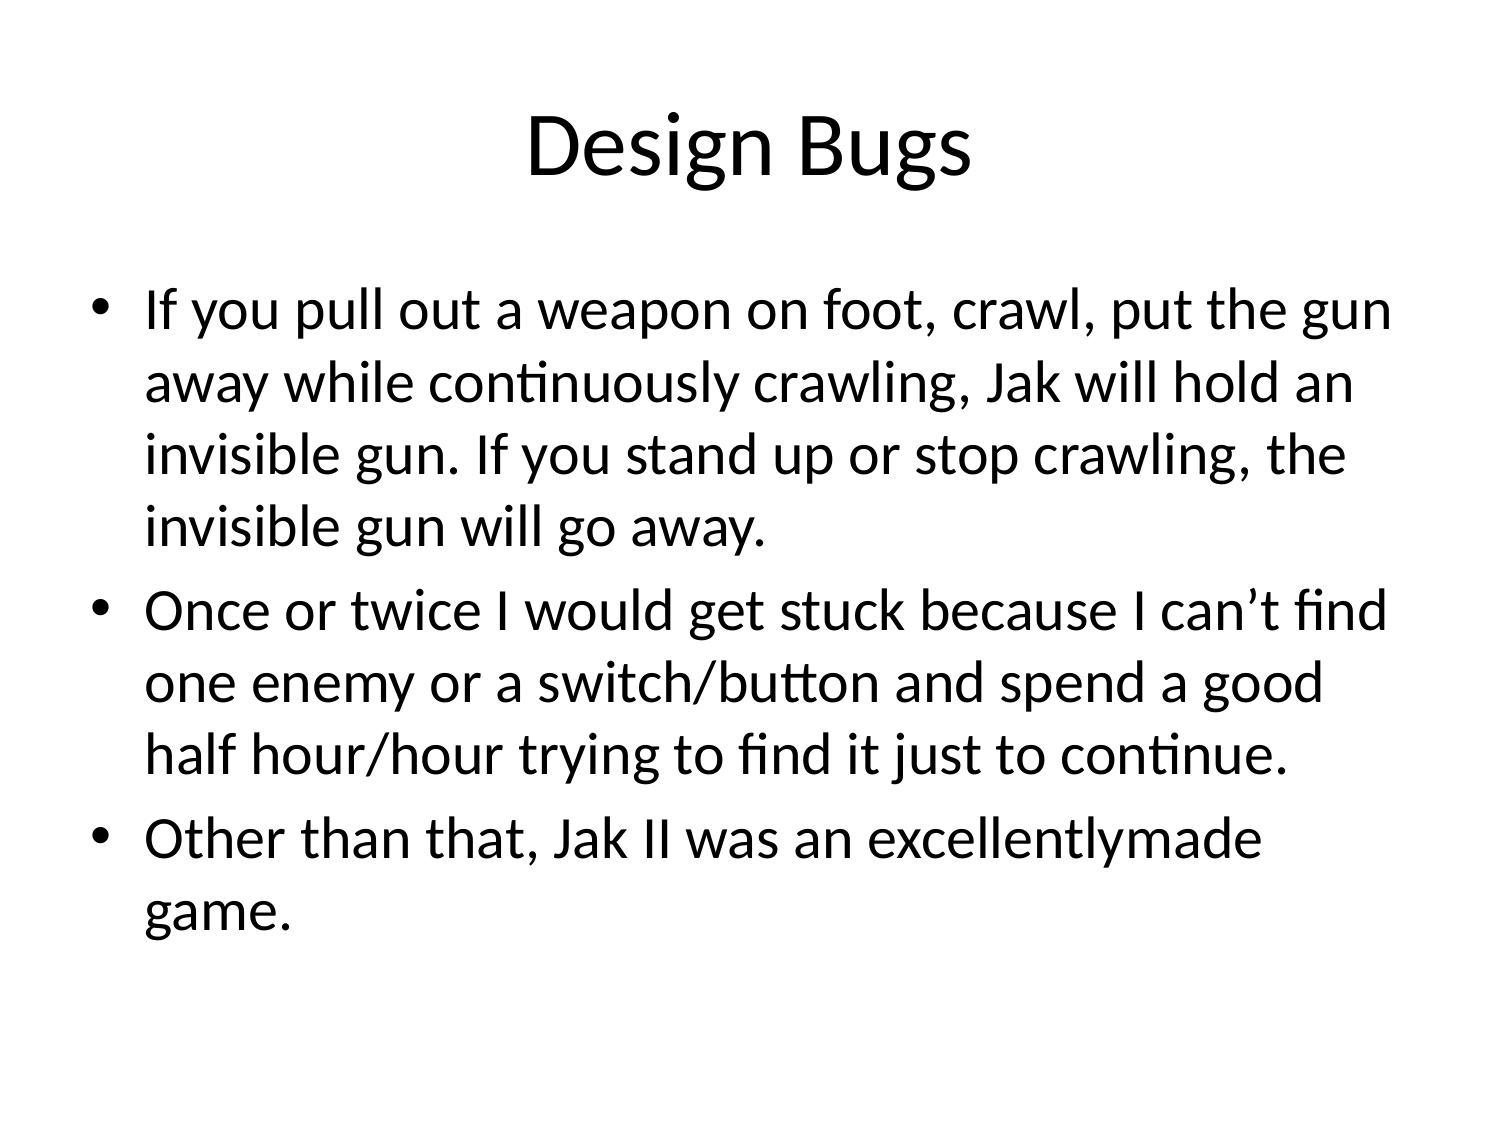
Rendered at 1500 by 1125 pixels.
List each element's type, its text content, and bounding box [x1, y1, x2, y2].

list If you pull out a weapon on foot, crawl, put the gun away while continuously crawling, Jak will hold an invisible gun. If you stand up or stop crawling, the invisible gun will go away. Once or twice I would get stuck because I can’t find one enemy or a switch/button and spend a good half hour/hour trying to find it just to continue. Other than that, Jak II was an excellentlymade game. [75, 262, 1425, 1005]
title Design Bugs [75, 45, 1425, 233]
